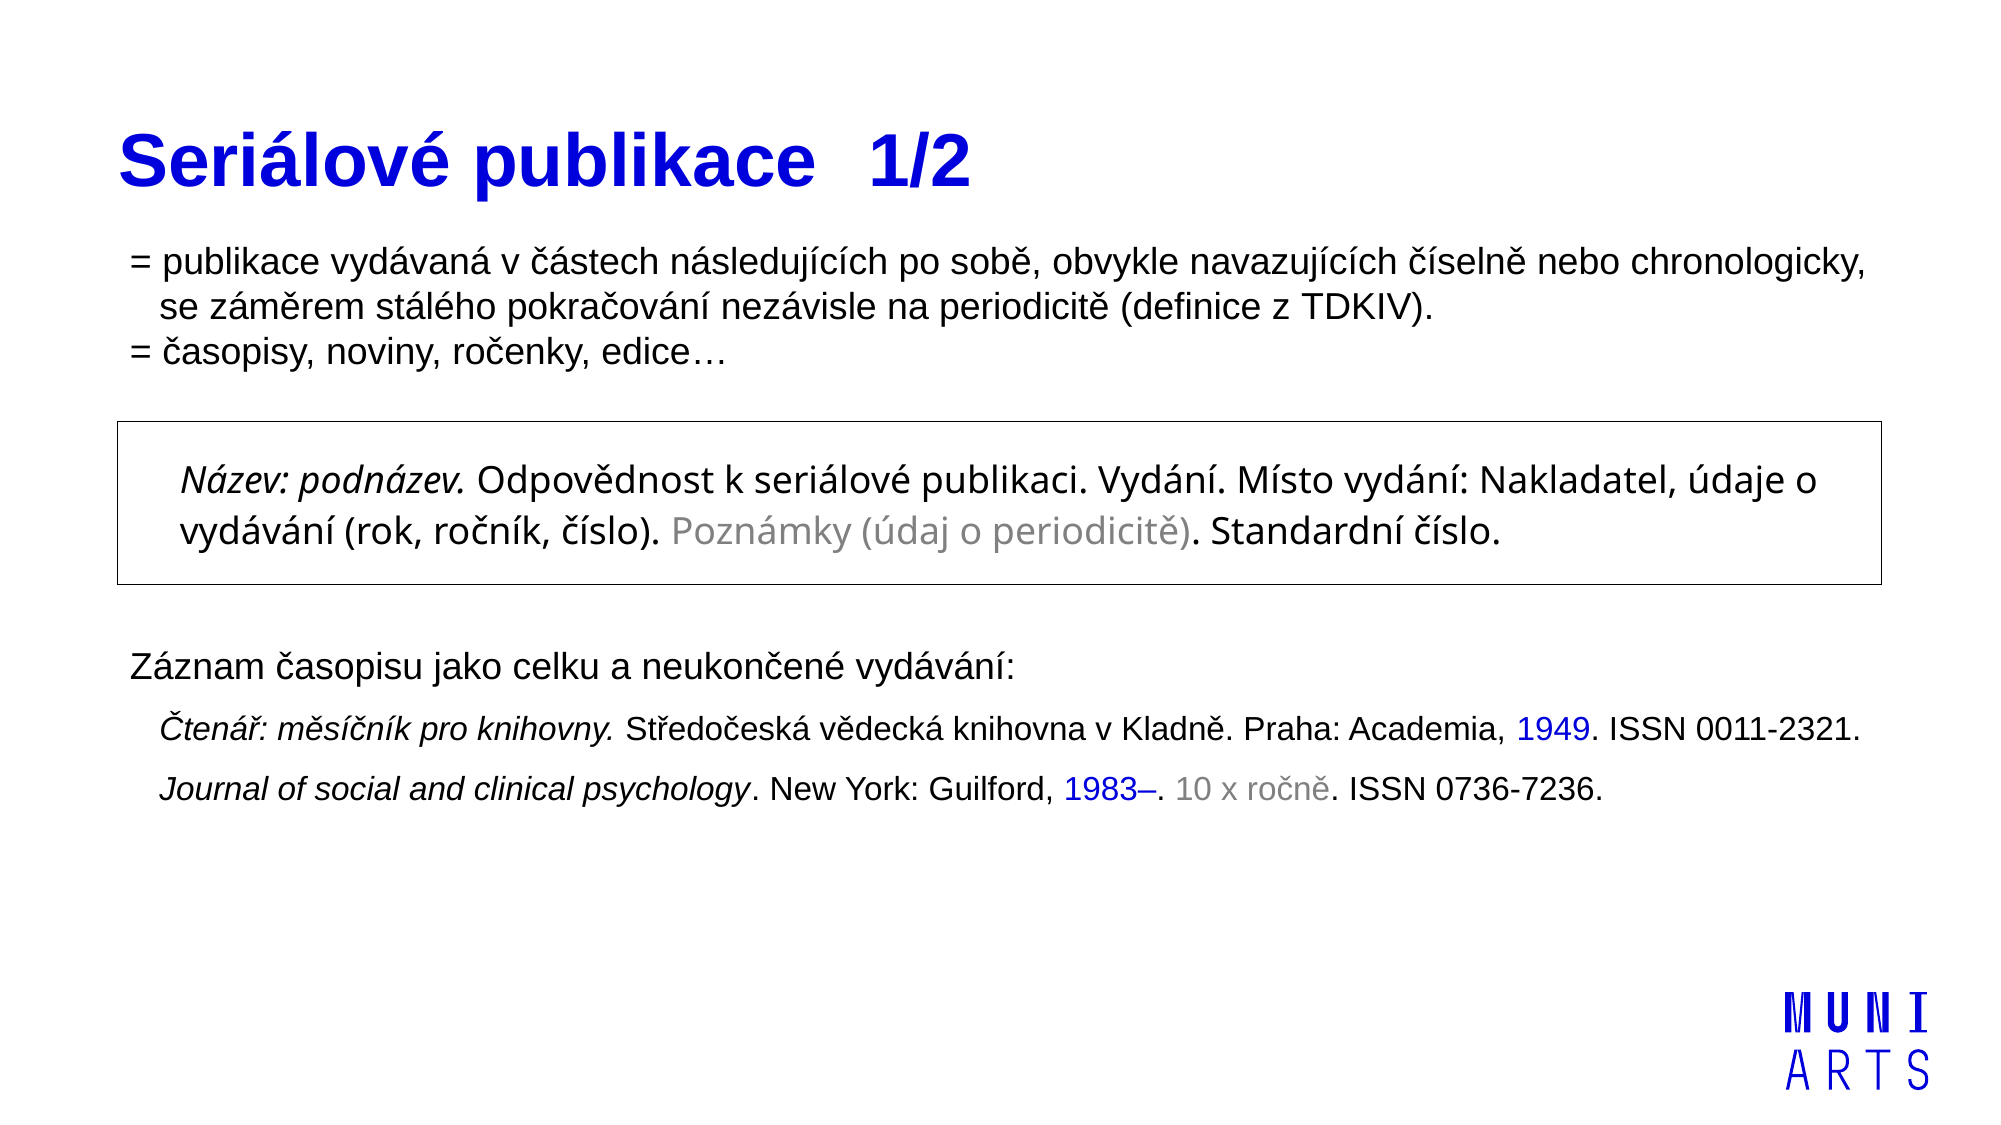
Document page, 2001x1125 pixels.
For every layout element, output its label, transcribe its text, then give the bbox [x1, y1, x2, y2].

title Seriálové publikace 1/2 [118, 118, 1883, 192]
list = publikace vydávaná v částech následujících po sobě, obvykle navazujících číselně nebo chronologicky, se záměrem stálého pokračování nezávisle na periodicitě (definice z TDKIV). = časopisy, noviny, ročenky, edice… Záznam časopisu jako celku a neukončené vydávání: Čtenář: měsíčník pro knihovny. Středočeská vědecká knihovna v Kladně. Praha: Academia, 1949. ISSN 0011-2321. Journal of social and clinical psychology. New York: Guilford, 1983–. 10 x ročně. ISSN 0736-7236. [118, 192, 1883, 957]
text_box Název: podnázev. Odpovědnost k seriálové publikaci. Vydání. Místo vydání: Nakladatel, údaje o vydávání (rok, ročník, číslo). Poznámky (údaj o periodicitě). Standardní číslo. [117, 421, 1882, 585]
